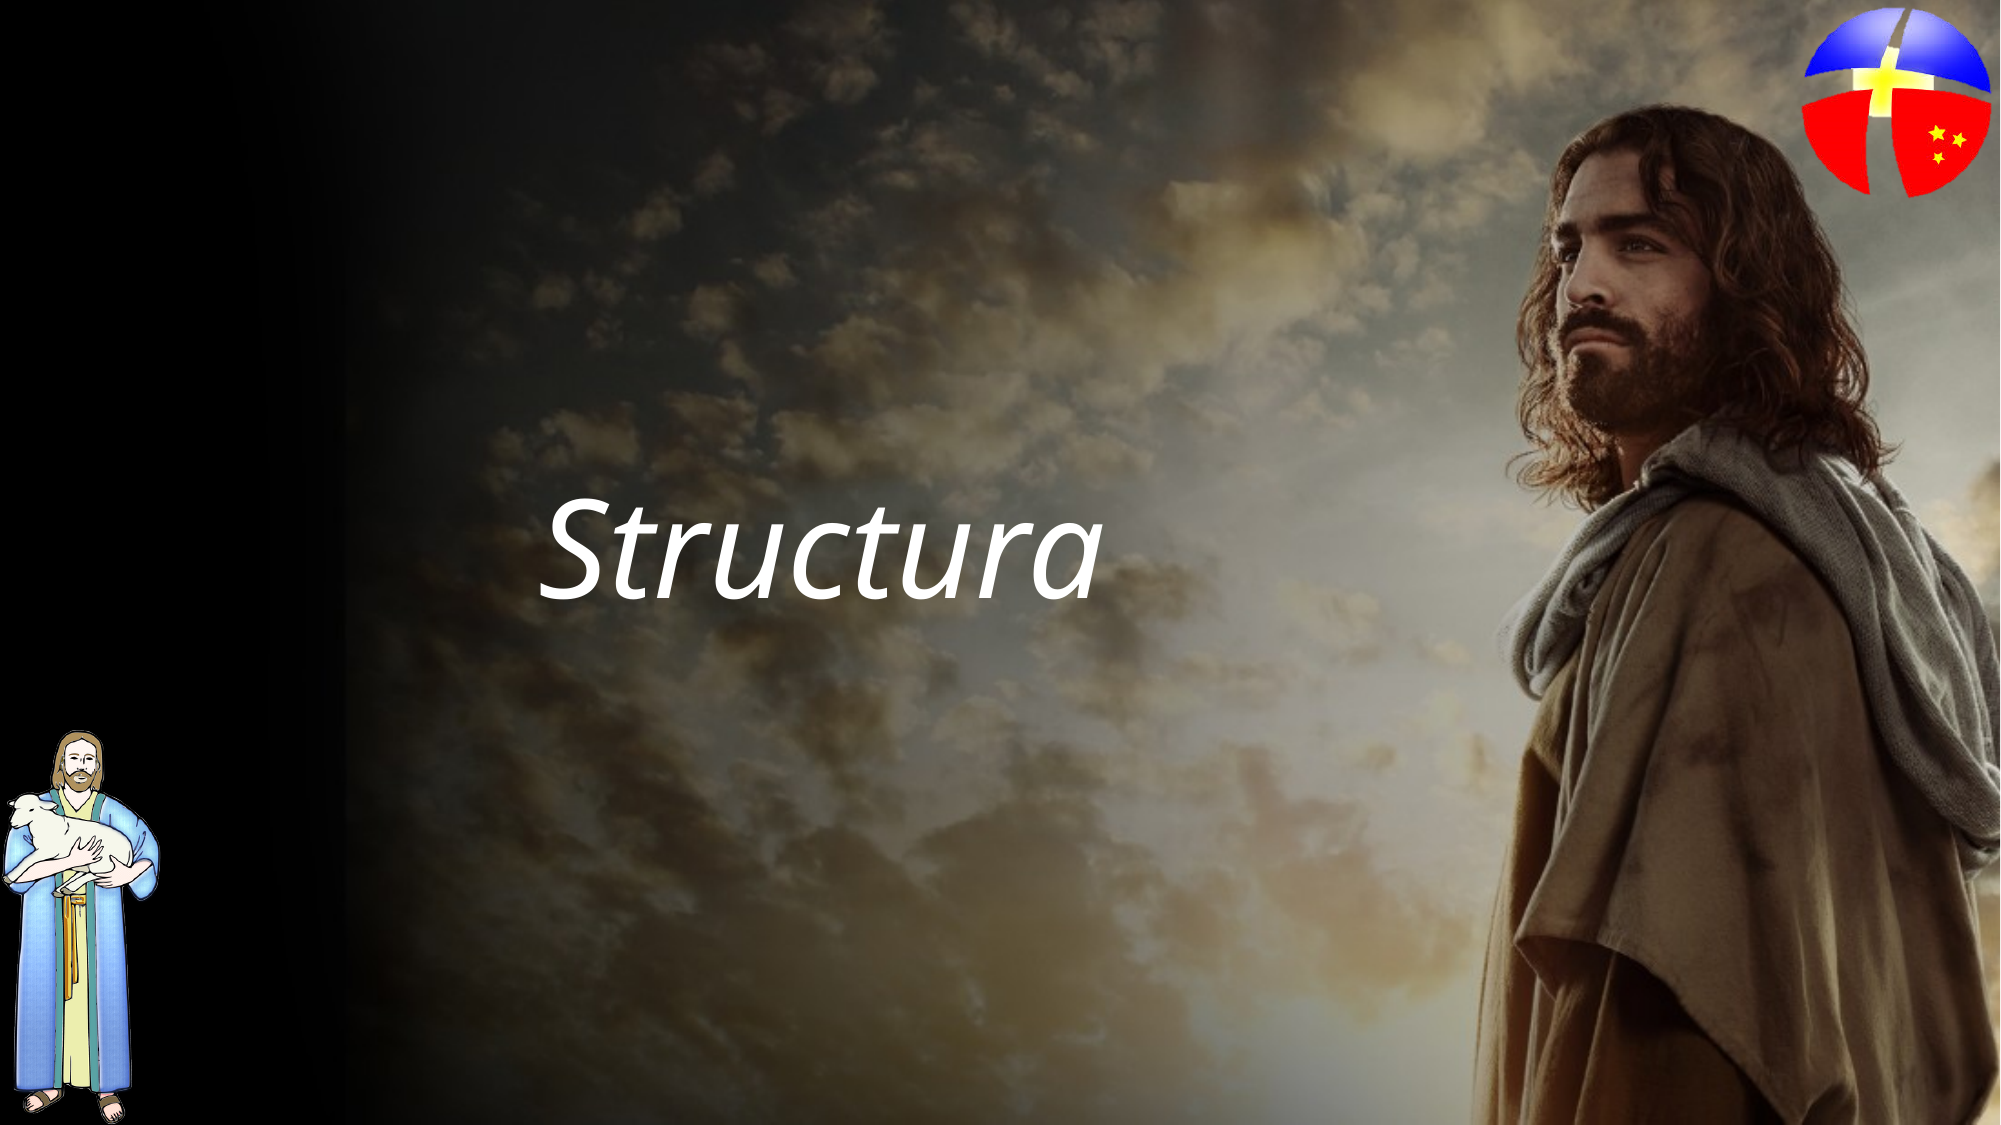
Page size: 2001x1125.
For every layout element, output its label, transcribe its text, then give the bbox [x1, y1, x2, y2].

text_box Structura [383, 442, 1232, 634]
picture [0, 0, 2001, 1125]
